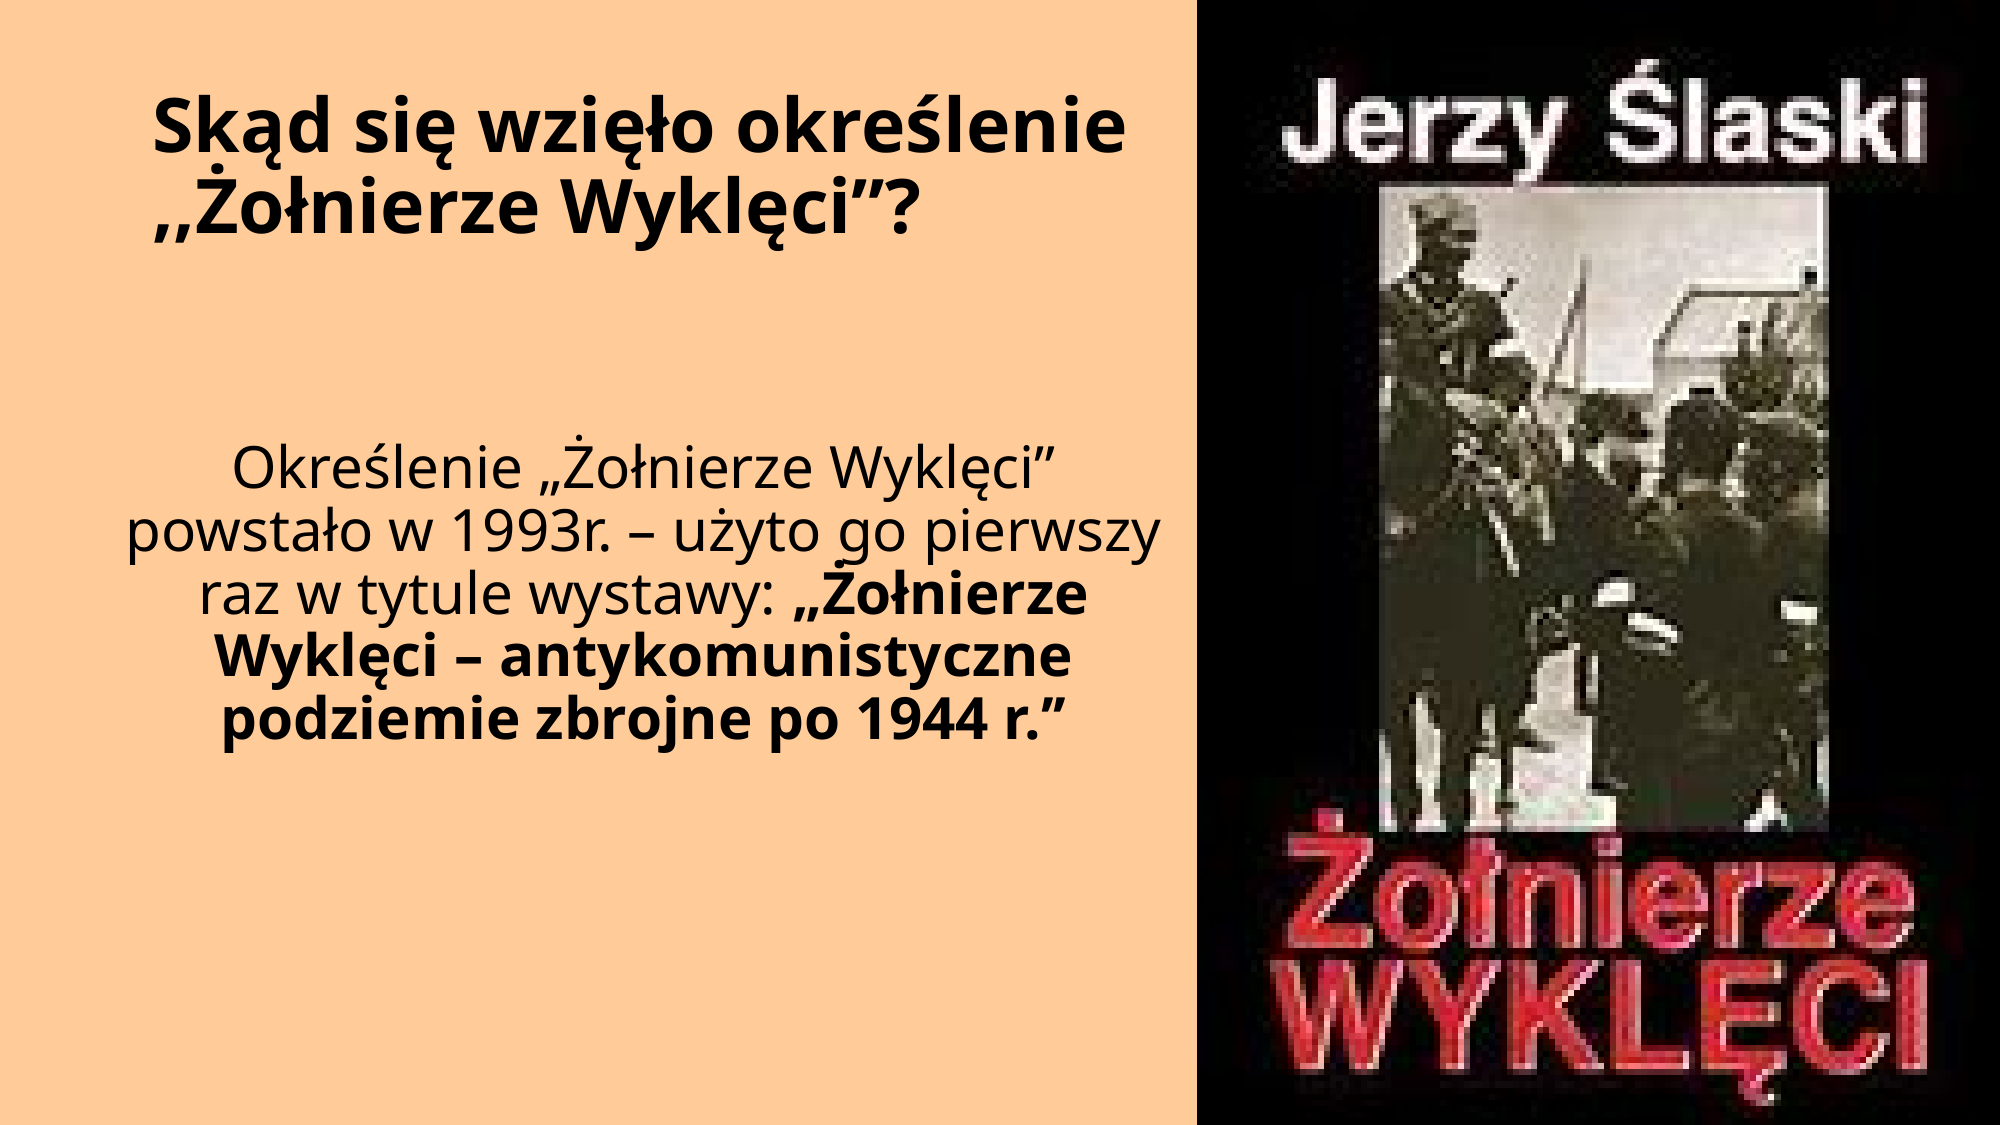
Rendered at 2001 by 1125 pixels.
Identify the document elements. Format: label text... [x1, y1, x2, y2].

title Skąd się wzięło określenie ,,Żołnierze Wyklęci”? [137, 59, 1197, 278]
list Określenie „Żołnierze Wyklęci” powstało w 1993r. – użyto go pierwszy raz w tytule wystawy: „Żołnierze Wyklęci – antykomunistyczne podziemie zbrojne po 1944 r.’’ [90, 430, 1197, 1125]
picture [1197, 0, 2000, 1125]
